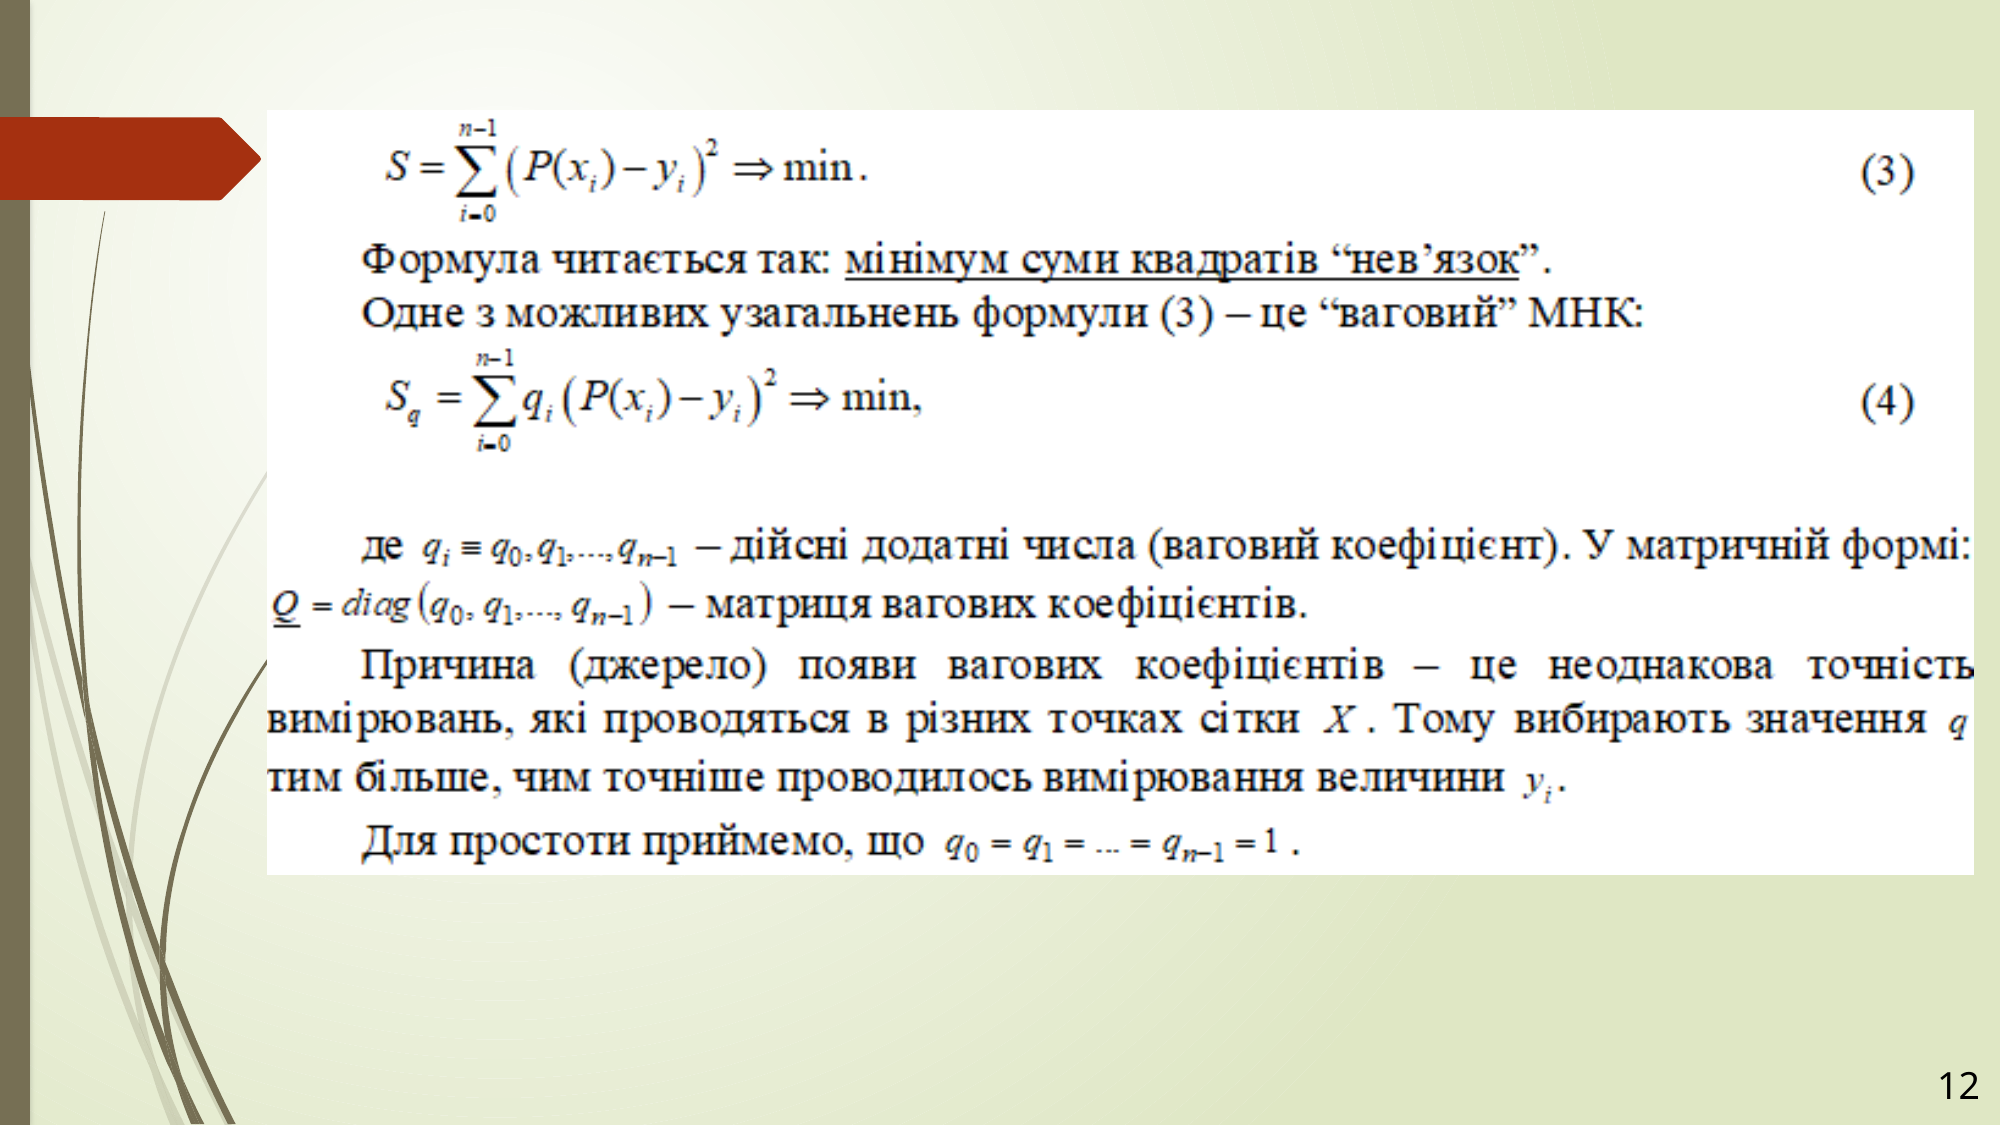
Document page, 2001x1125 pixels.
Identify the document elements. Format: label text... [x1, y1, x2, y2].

text_box 12 [1922, 1054, 1995, 1114]
picture [267, 110, 1974, 875]
